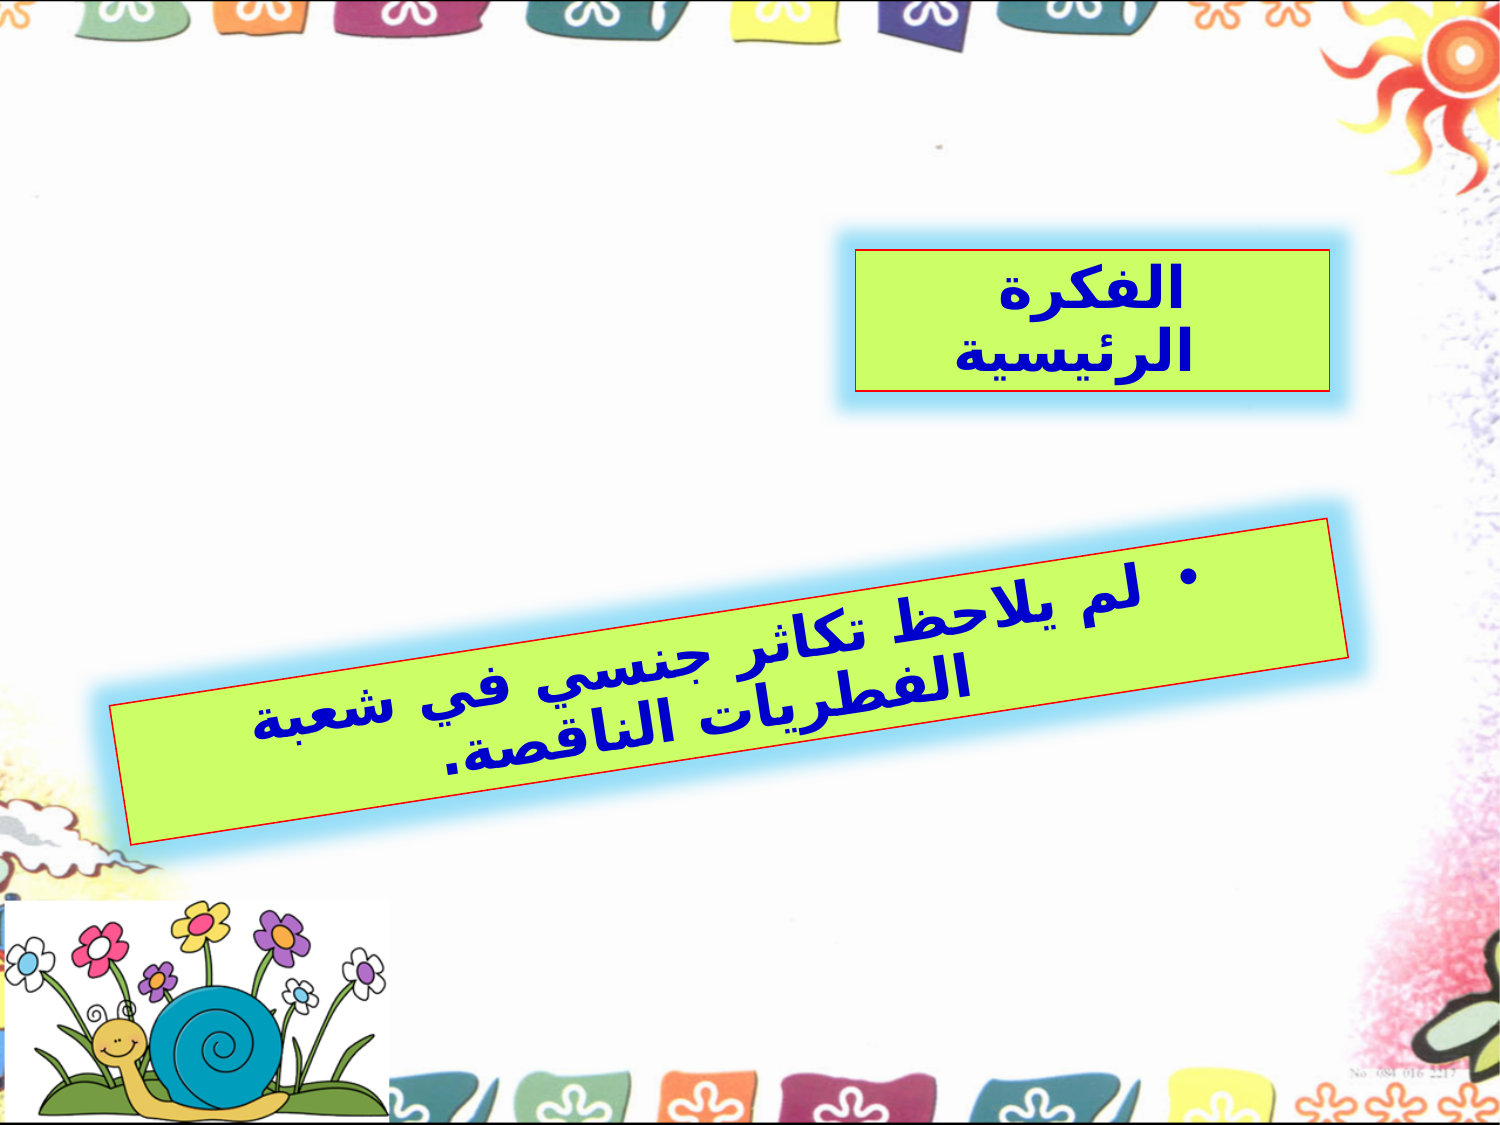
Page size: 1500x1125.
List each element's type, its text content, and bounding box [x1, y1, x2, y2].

text_box لم يلاحظ تكاثر جنسي في شعبة الفطريات الناقصة. [109, 518, 1349, 845]
picture [0, 0, 1500, 1125]
text_box الفكرة الرئيسية [855, 250, 1330, 392]
